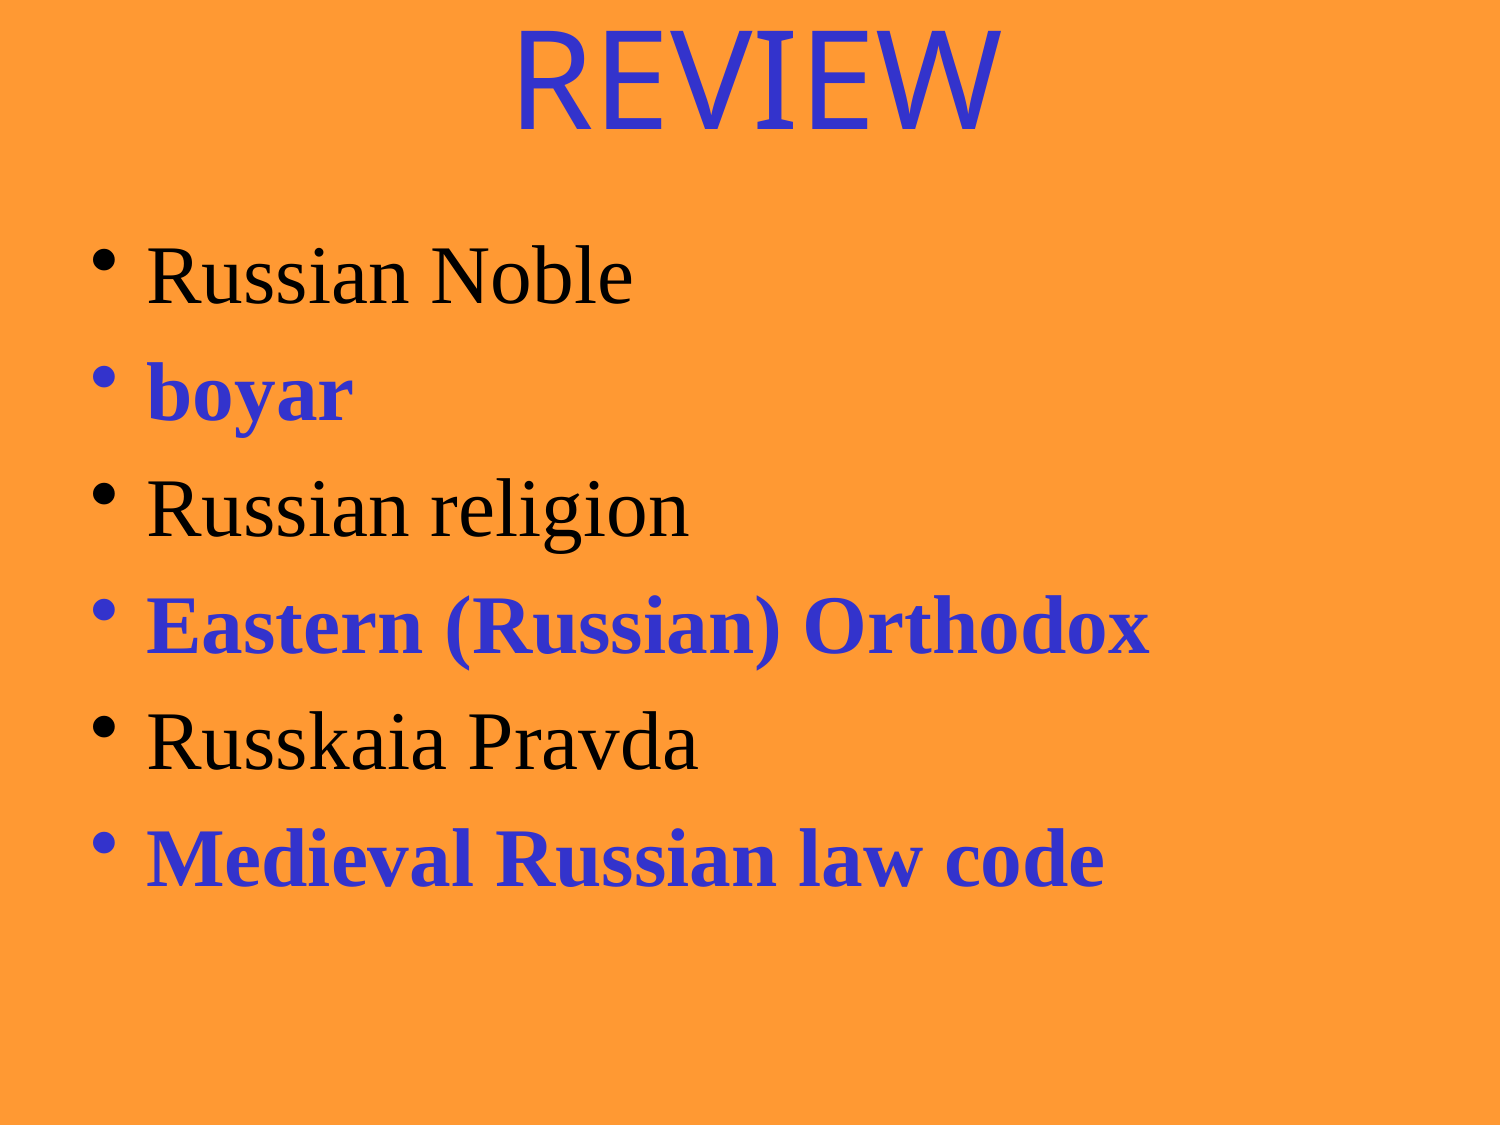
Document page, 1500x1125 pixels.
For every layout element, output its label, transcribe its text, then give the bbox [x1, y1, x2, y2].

text_box REVIEW [299, 0, 1213, 175]
list Russian Noble boyar Russian religion Eastern (Russian) Orthodox Russkaia Pravda Medieval Russian law code [75, 212, 1350, 1000]
